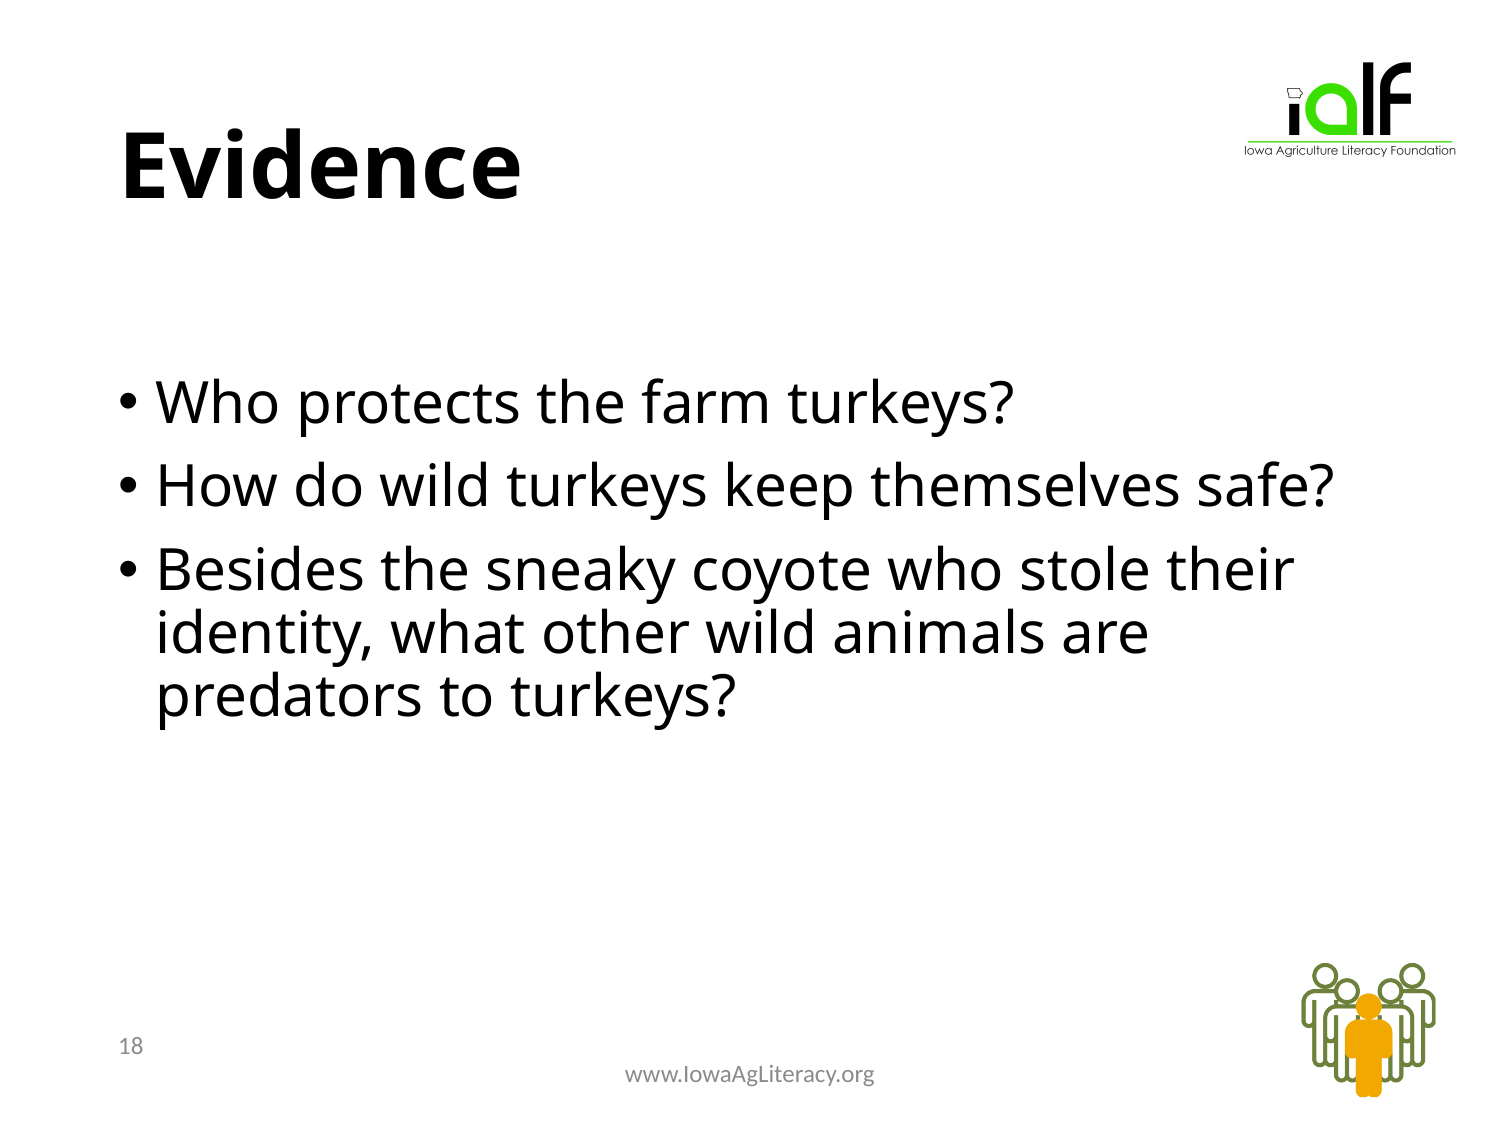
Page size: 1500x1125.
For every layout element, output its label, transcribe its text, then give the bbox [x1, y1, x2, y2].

slide_number 18 [103, 1014, 441, 1074]
list Who protects the farm turkeys? How do wild turkeys keep themselves safe? Besides the sneaky coyote who stole their identity, what other wild animals are predators to turkeys? [103, 365, 1397, 901]
footer www.IowaAgLiteracy.org [496, 1042, 1004, 1103]
picture [1244, 37, 1456, 161]
title Evidence [103, 59, 1397, 278]
picture [1268, 954, 1469, 1106]
